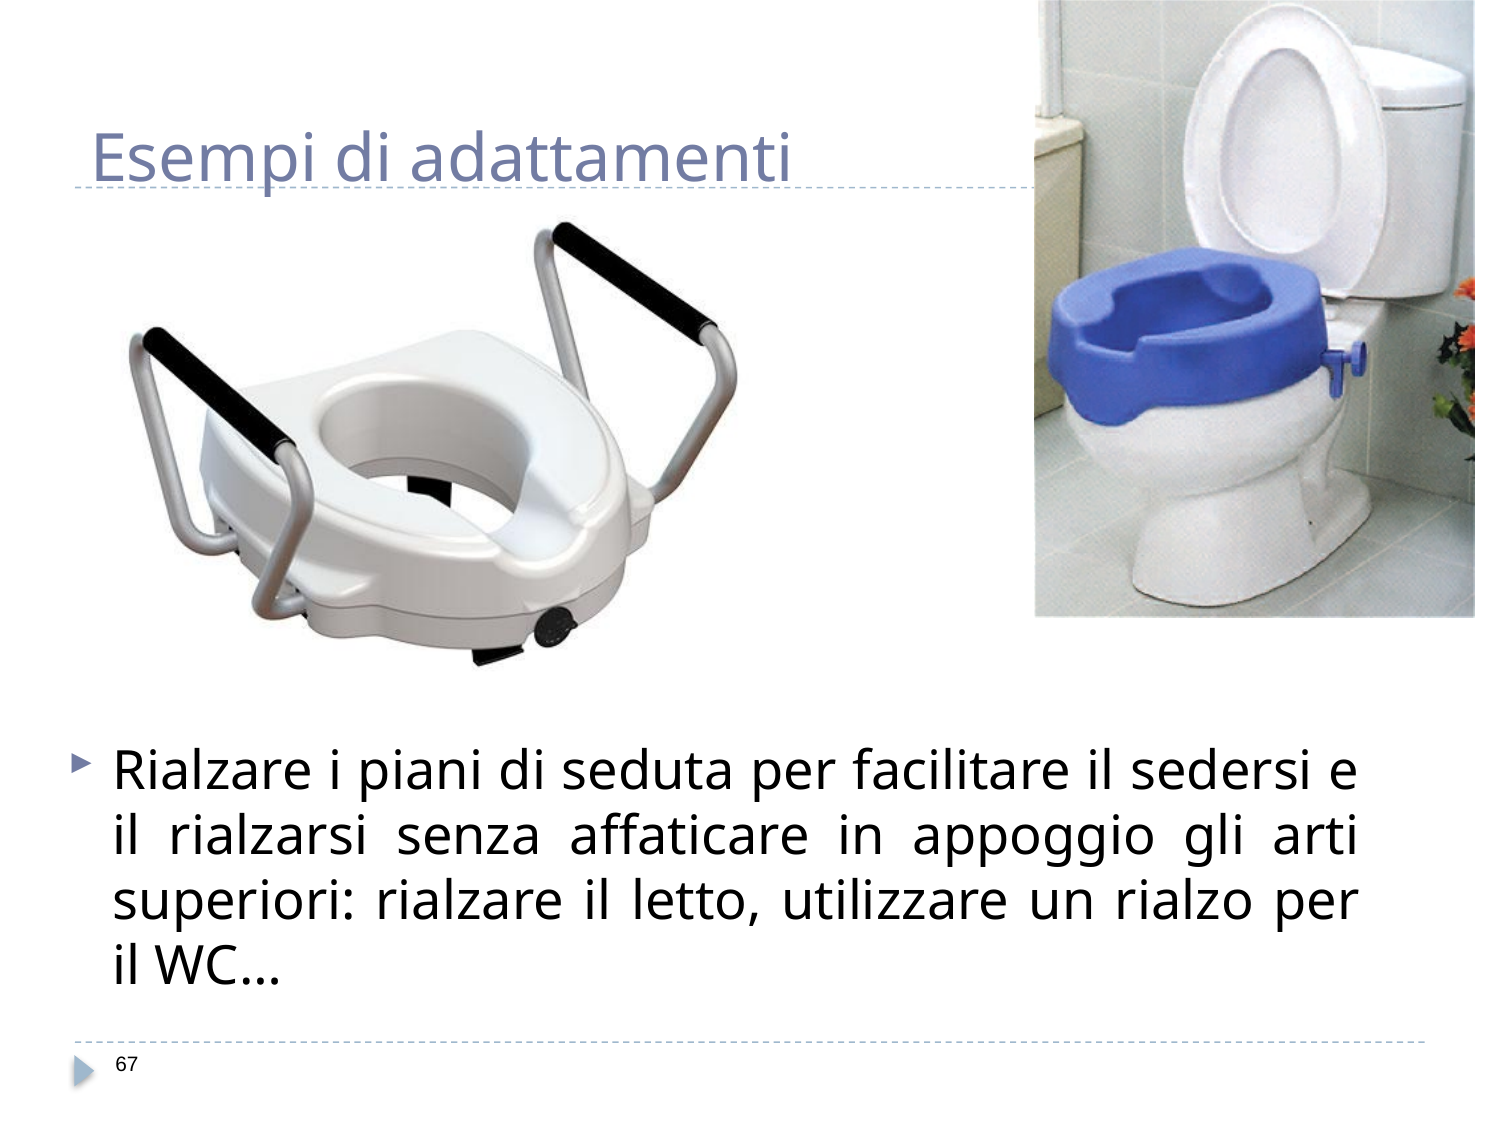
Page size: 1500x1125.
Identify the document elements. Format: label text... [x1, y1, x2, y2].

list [100, 203, 764, 694]
slide_number 67 [100, 1042, 426, 1103]
picture [1034, 0, 1475, 618]
title Esempi di adattamenti [75, 87, 1028, 203]
list Rialzare i piani di seduta per facilitare il sedersi e il rialzarsi senza affaticare in appoggio gli arti superiori: rialzare il letto, utilizzare un rialzo per il WC… [53, 727, 1376, 1024]
